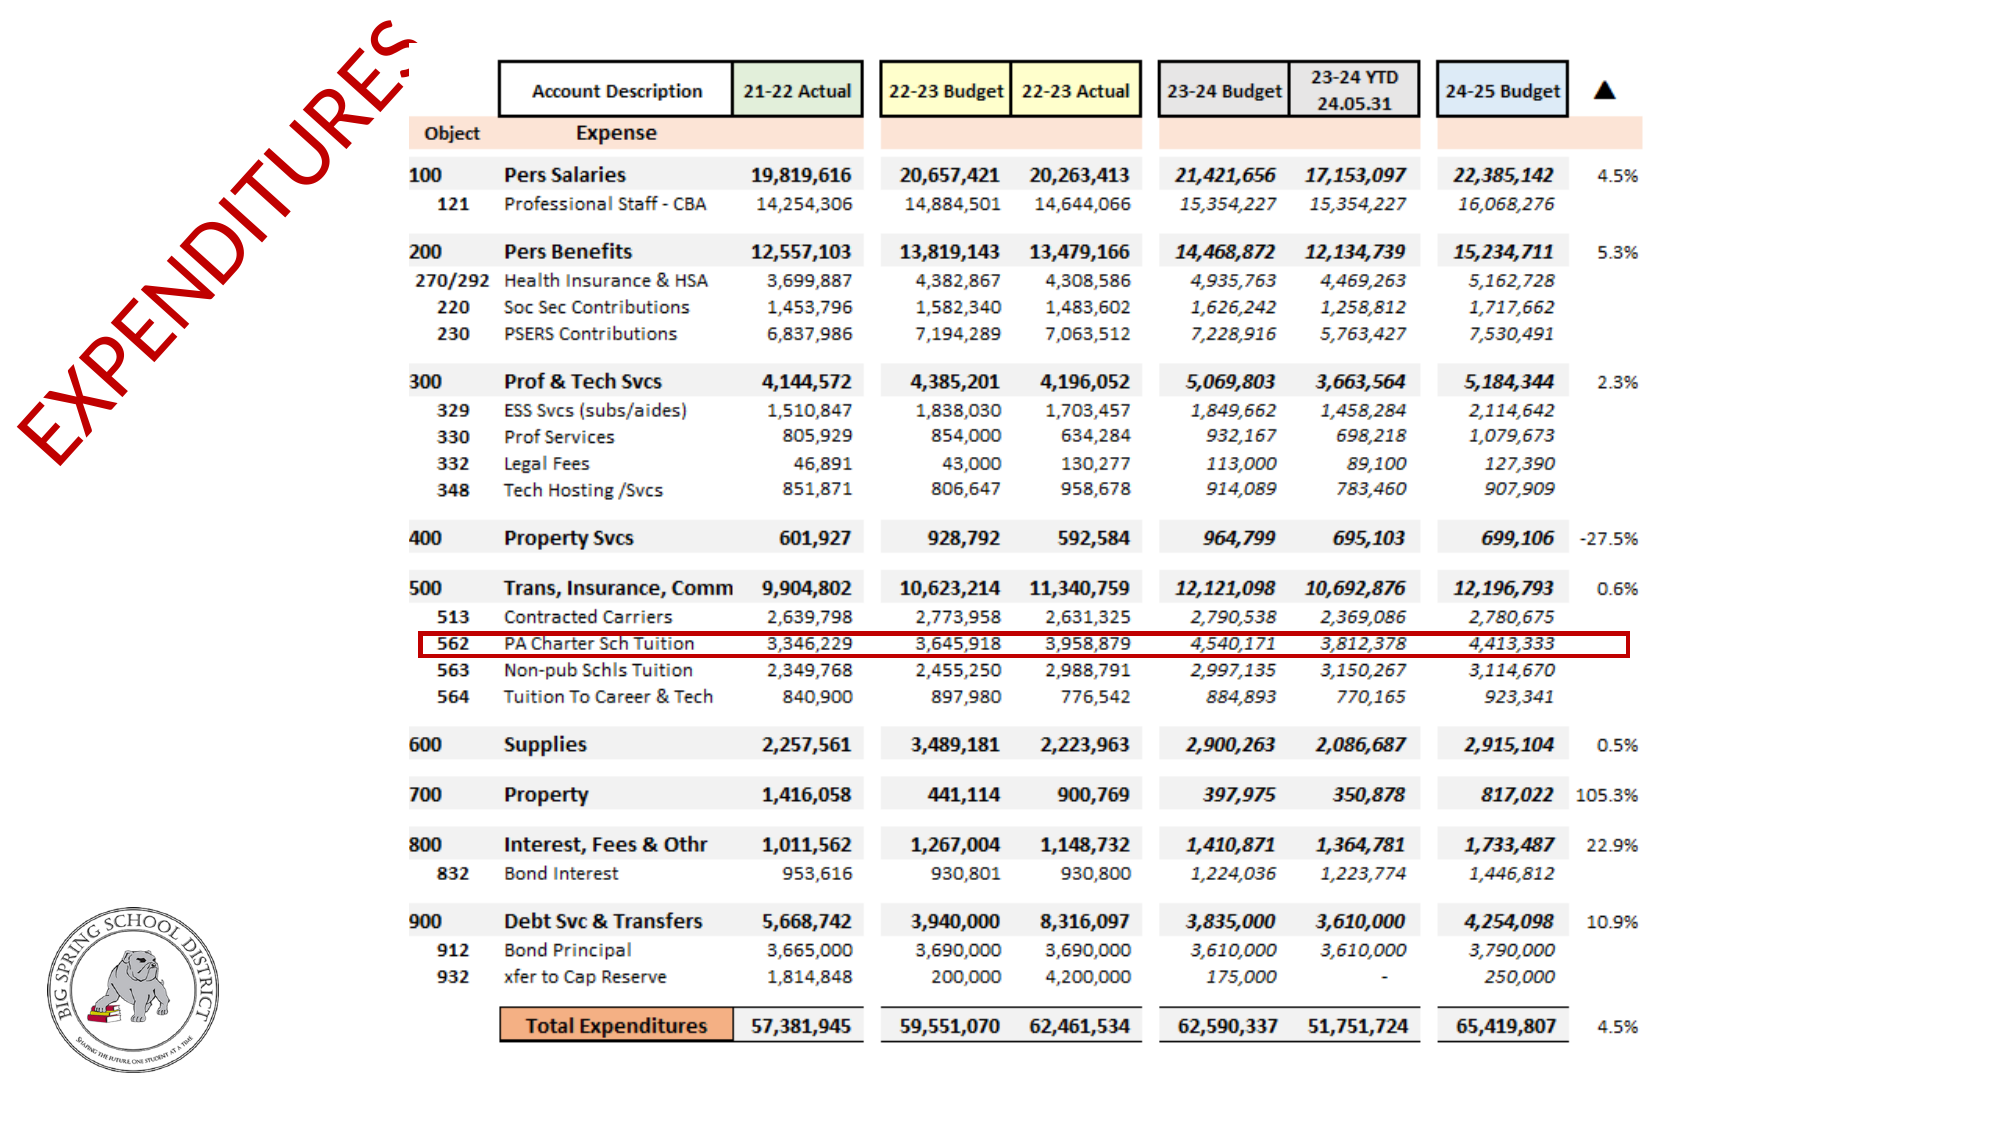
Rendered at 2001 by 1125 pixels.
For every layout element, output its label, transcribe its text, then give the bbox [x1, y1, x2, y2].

picture [47, 907, 219, 1073]
text_box EXPENDITURES [0, 0, 445, 500]
picture [409, 43, 1649, 1063]
